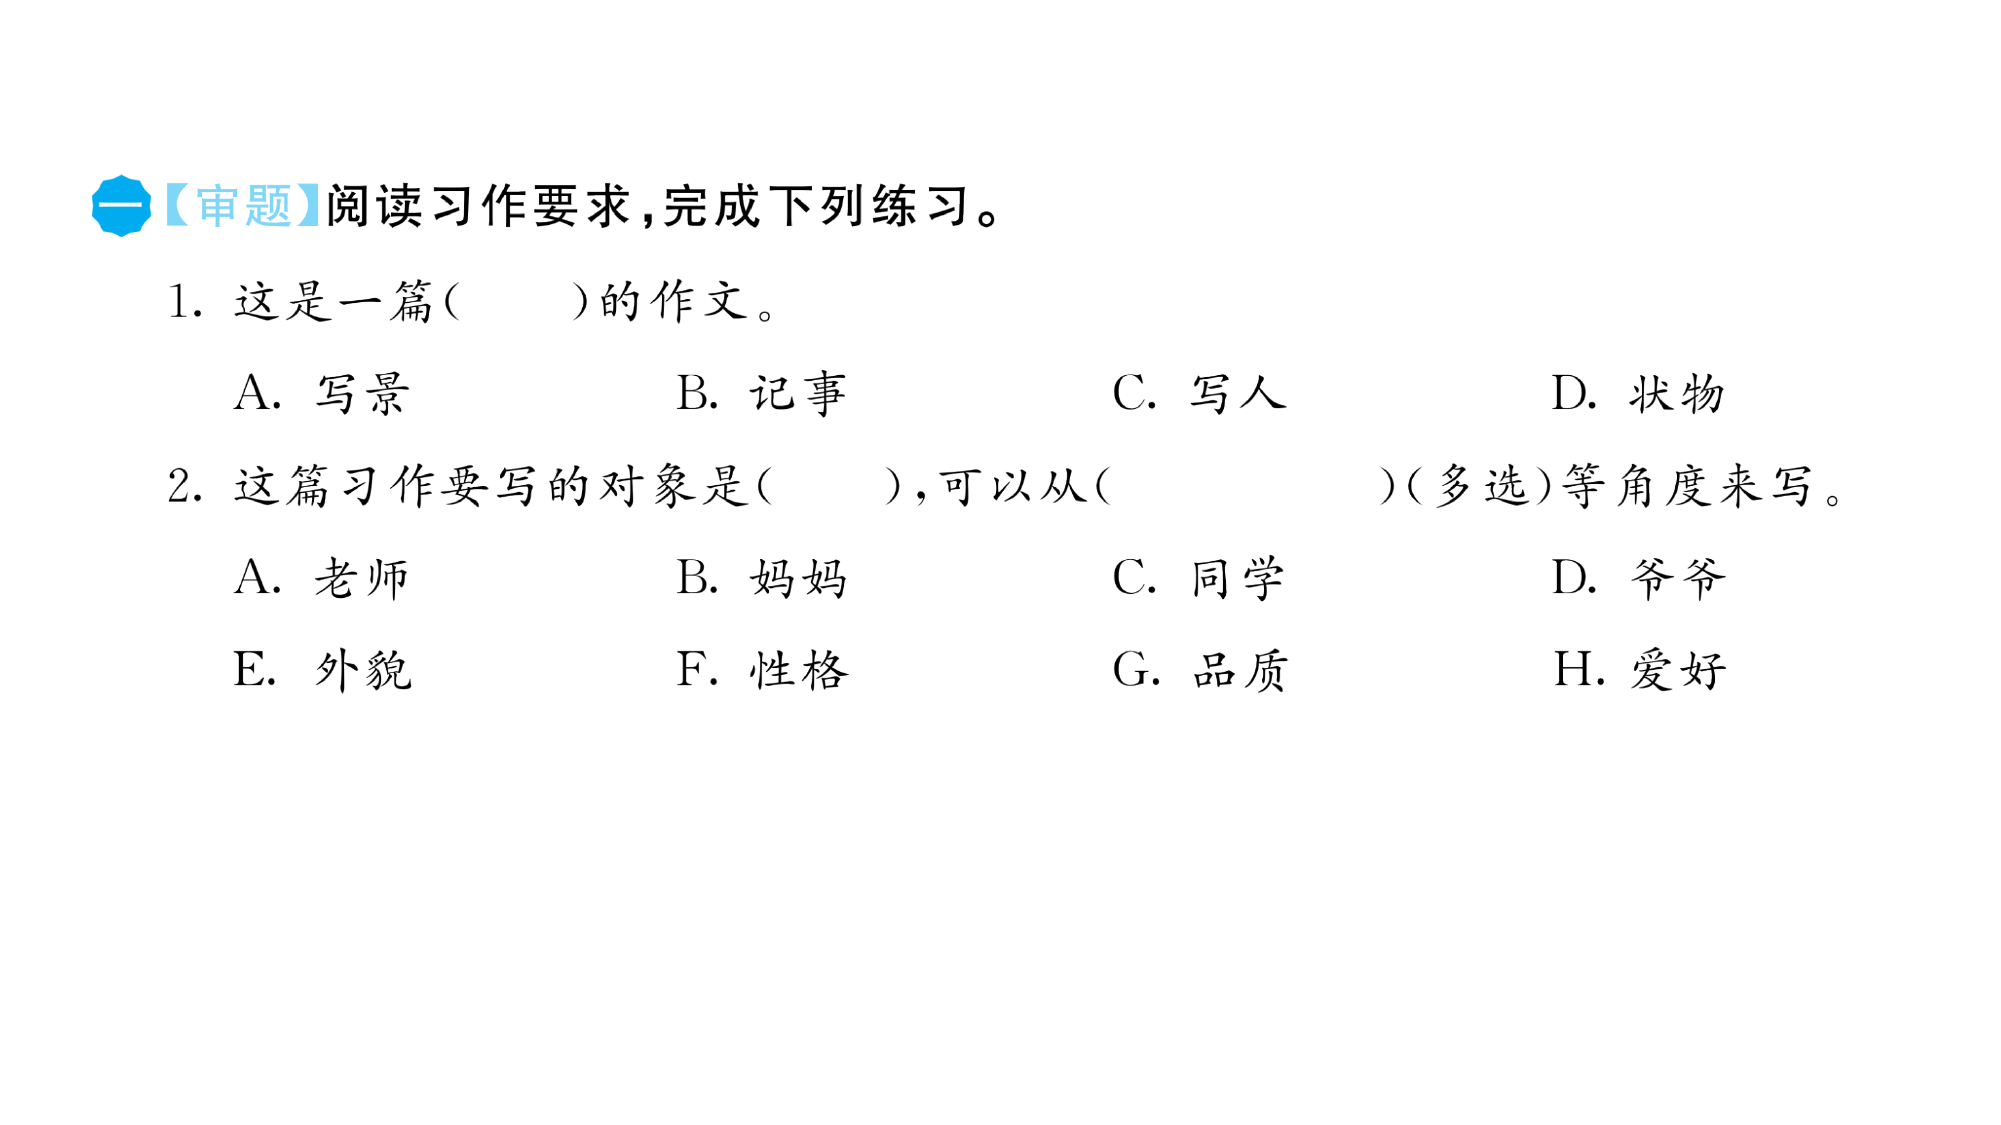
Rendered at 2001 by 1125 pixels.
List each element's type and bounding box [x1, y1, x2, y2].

picture [87, 117, 1979, 708]
